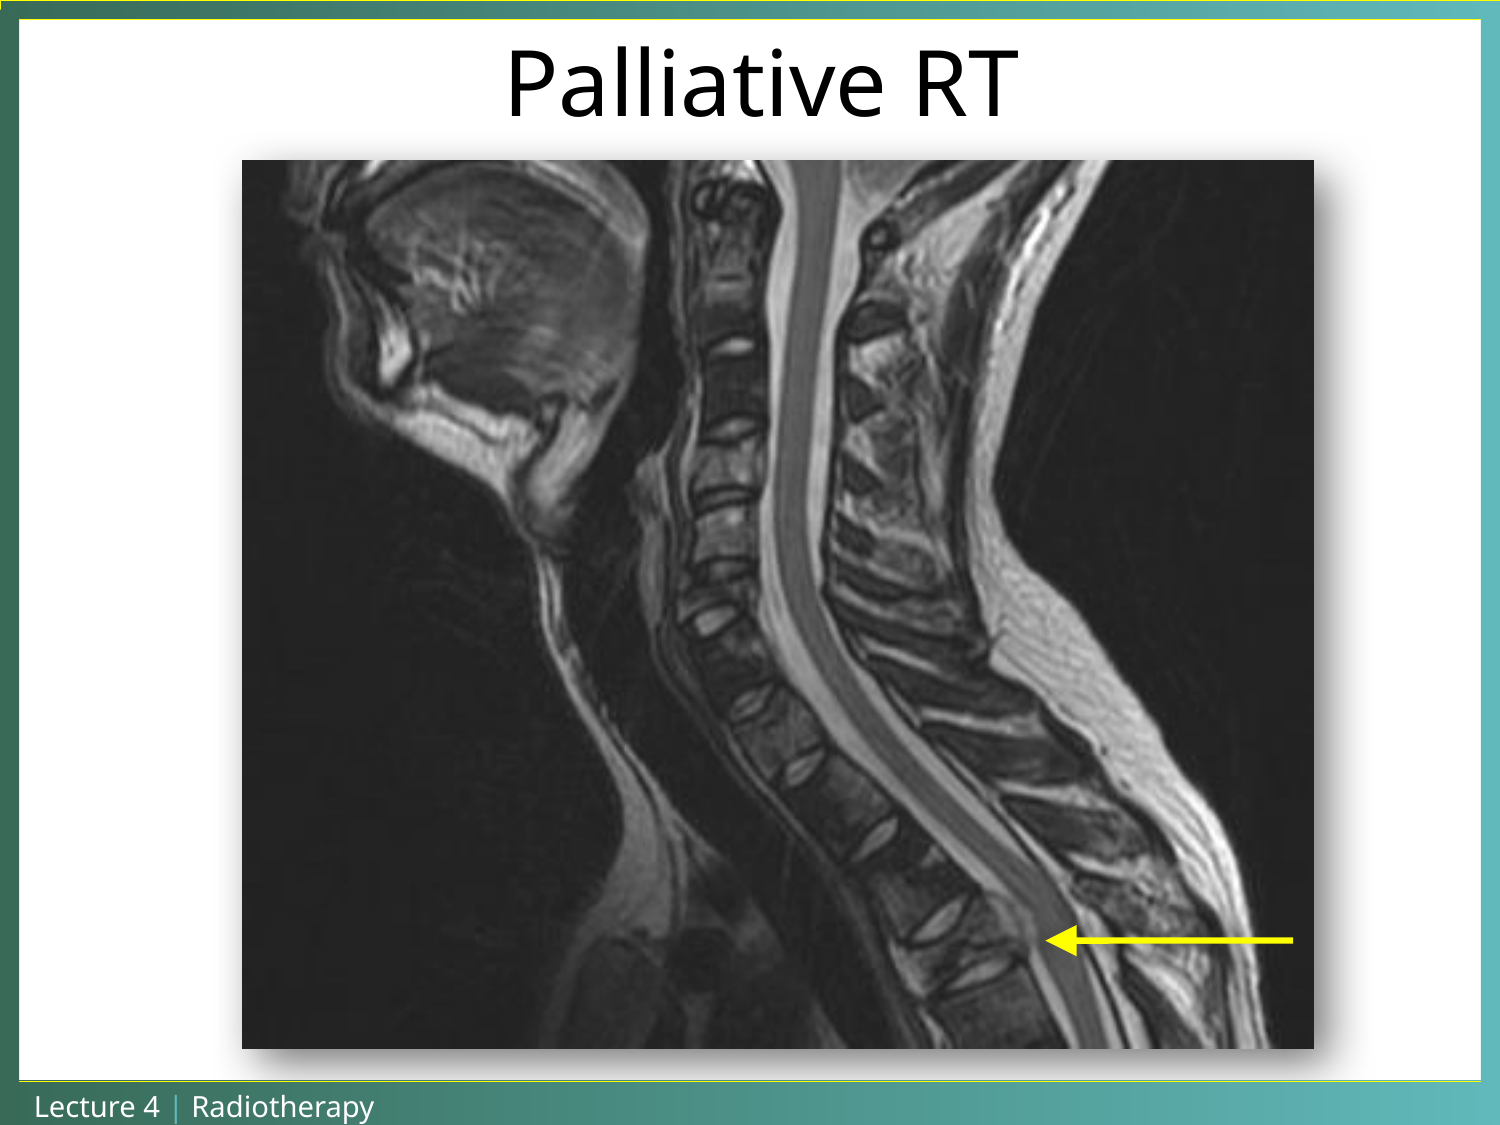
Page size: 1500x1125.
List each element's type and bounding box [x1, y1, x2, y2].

text_box [0, 0, 1500, 1125]
